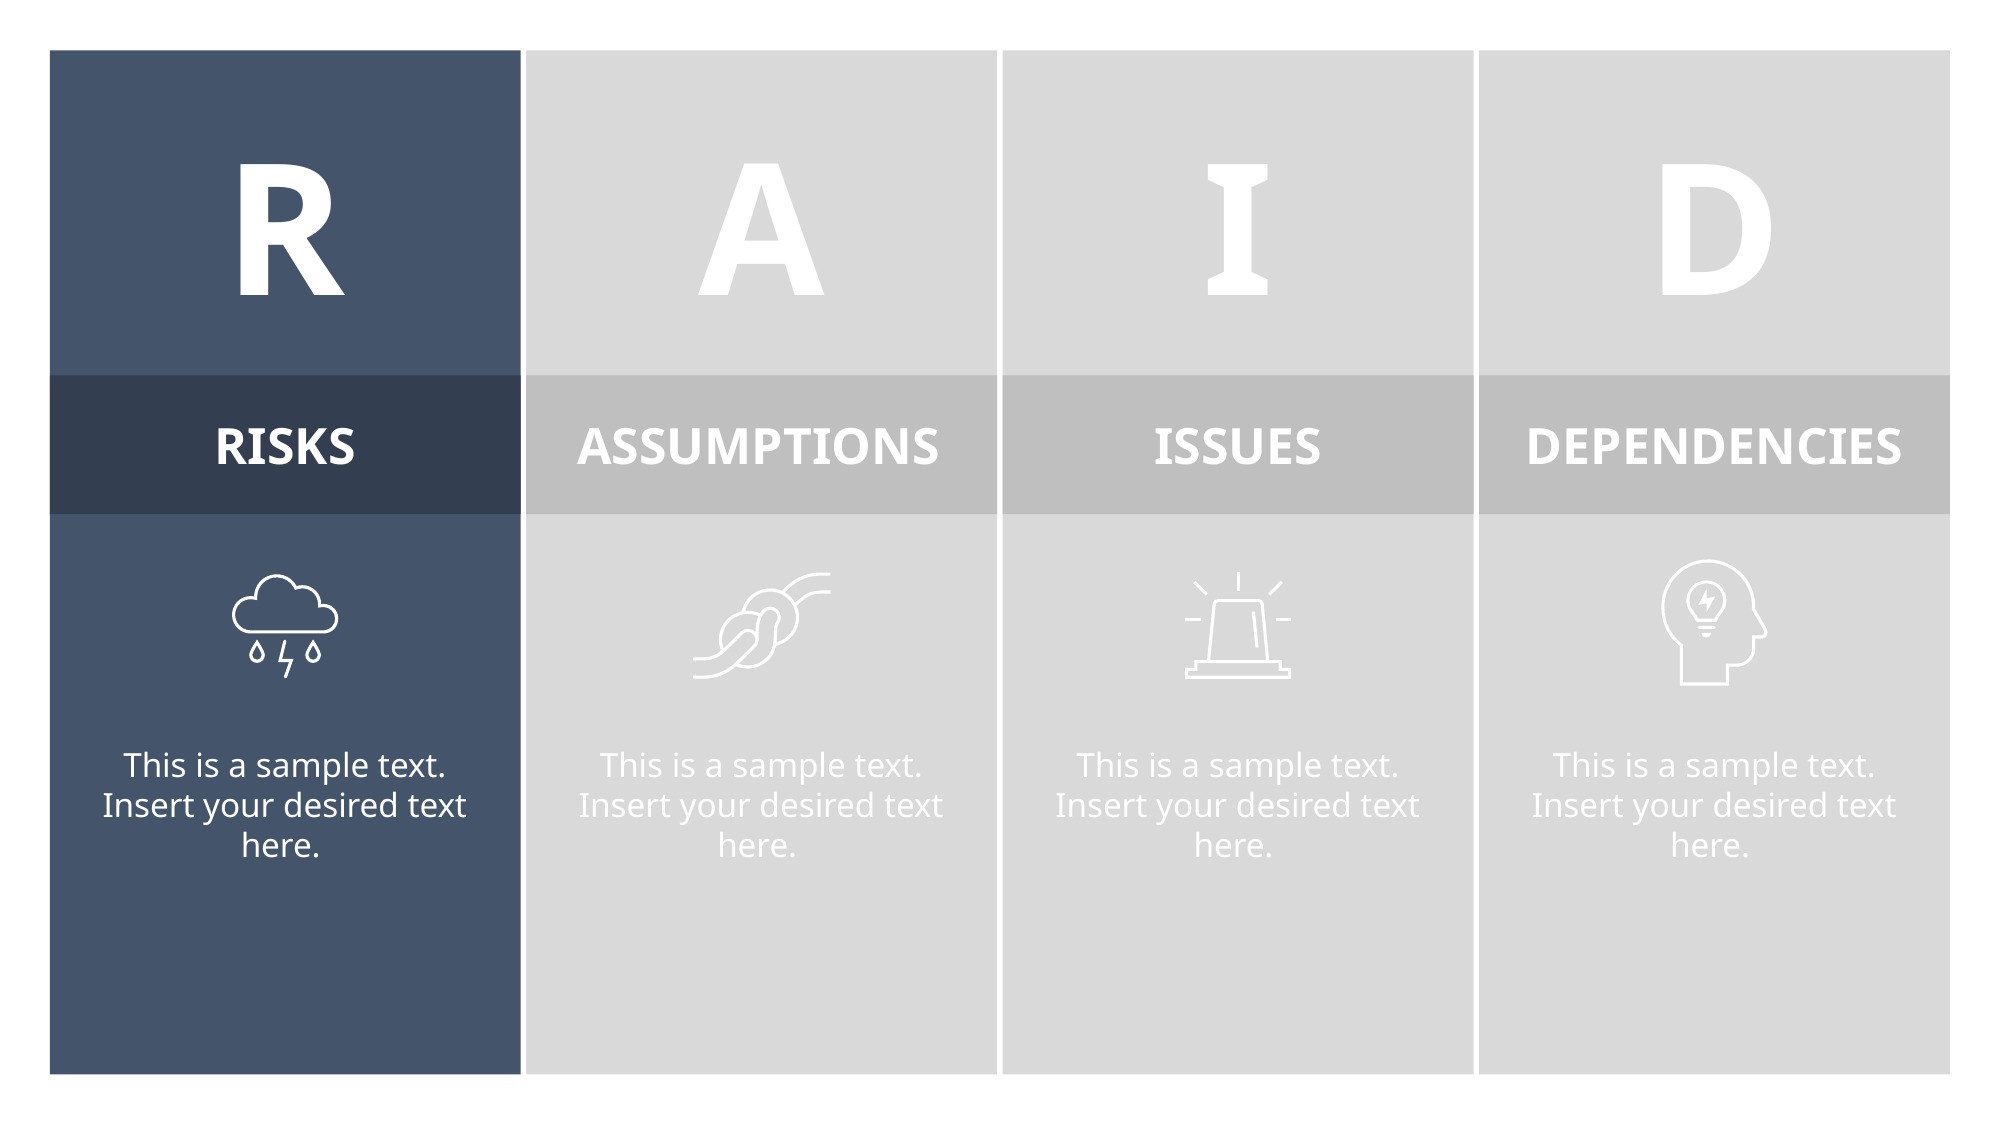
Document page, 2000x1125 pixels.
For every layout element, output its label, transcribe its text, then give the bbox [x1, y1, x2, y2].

text_box [692, 572, 831, 679]
text_box [48, 373, 523, 516]
text_box [1001, 373, 1476, 516]
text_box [1661, 559, 1768, 686]
text_box [48, 516, 523, 1076]
text_box DEPENDENCIES [1518, 398, 1911, 491]
text_box This is a sample text. Insert your desired text here. [1515, 743, 1914, 1023]
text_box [1184, 572, 1292, 679]
text_box [524, 373, 999, 516]
text_box This is a sample text. Insert your desired text here. [1039, 743, 1437, 1023]
text_box [1477, 373, 1952, 516]
text_box [1001, 516, 1476, 1076]
text_box RISKS [88, 398, 482, 491]
text_box A [562, 104, 961, 342]
text_box [48, 48, 523, 373]
text_box [1477, 48, 1952, 373]
text_box This is a sample text. Insert your desired text here. [562, 743, 961, 1023]
text_box [1001, 48, 1476, 373]
text_box R [85, 104, 485, 342]
text_box [1477, 516, 1952, 1076]
text_box [524, 48, 999, 373]
text_box ASSUMPTIONS [562, 398, 955, 491]
text_box This is a sample text. Insert your desired text here. [86, 743, 485, 1023]
text_box [524, 516, 999, 1076]
text_box ISSUES [1041, 398, 1435, 491]
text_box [231, 573, 339, 679]
text_box I [1038, 104, 1438, 342]
text_box D [1515, 104, 1914, 342]
